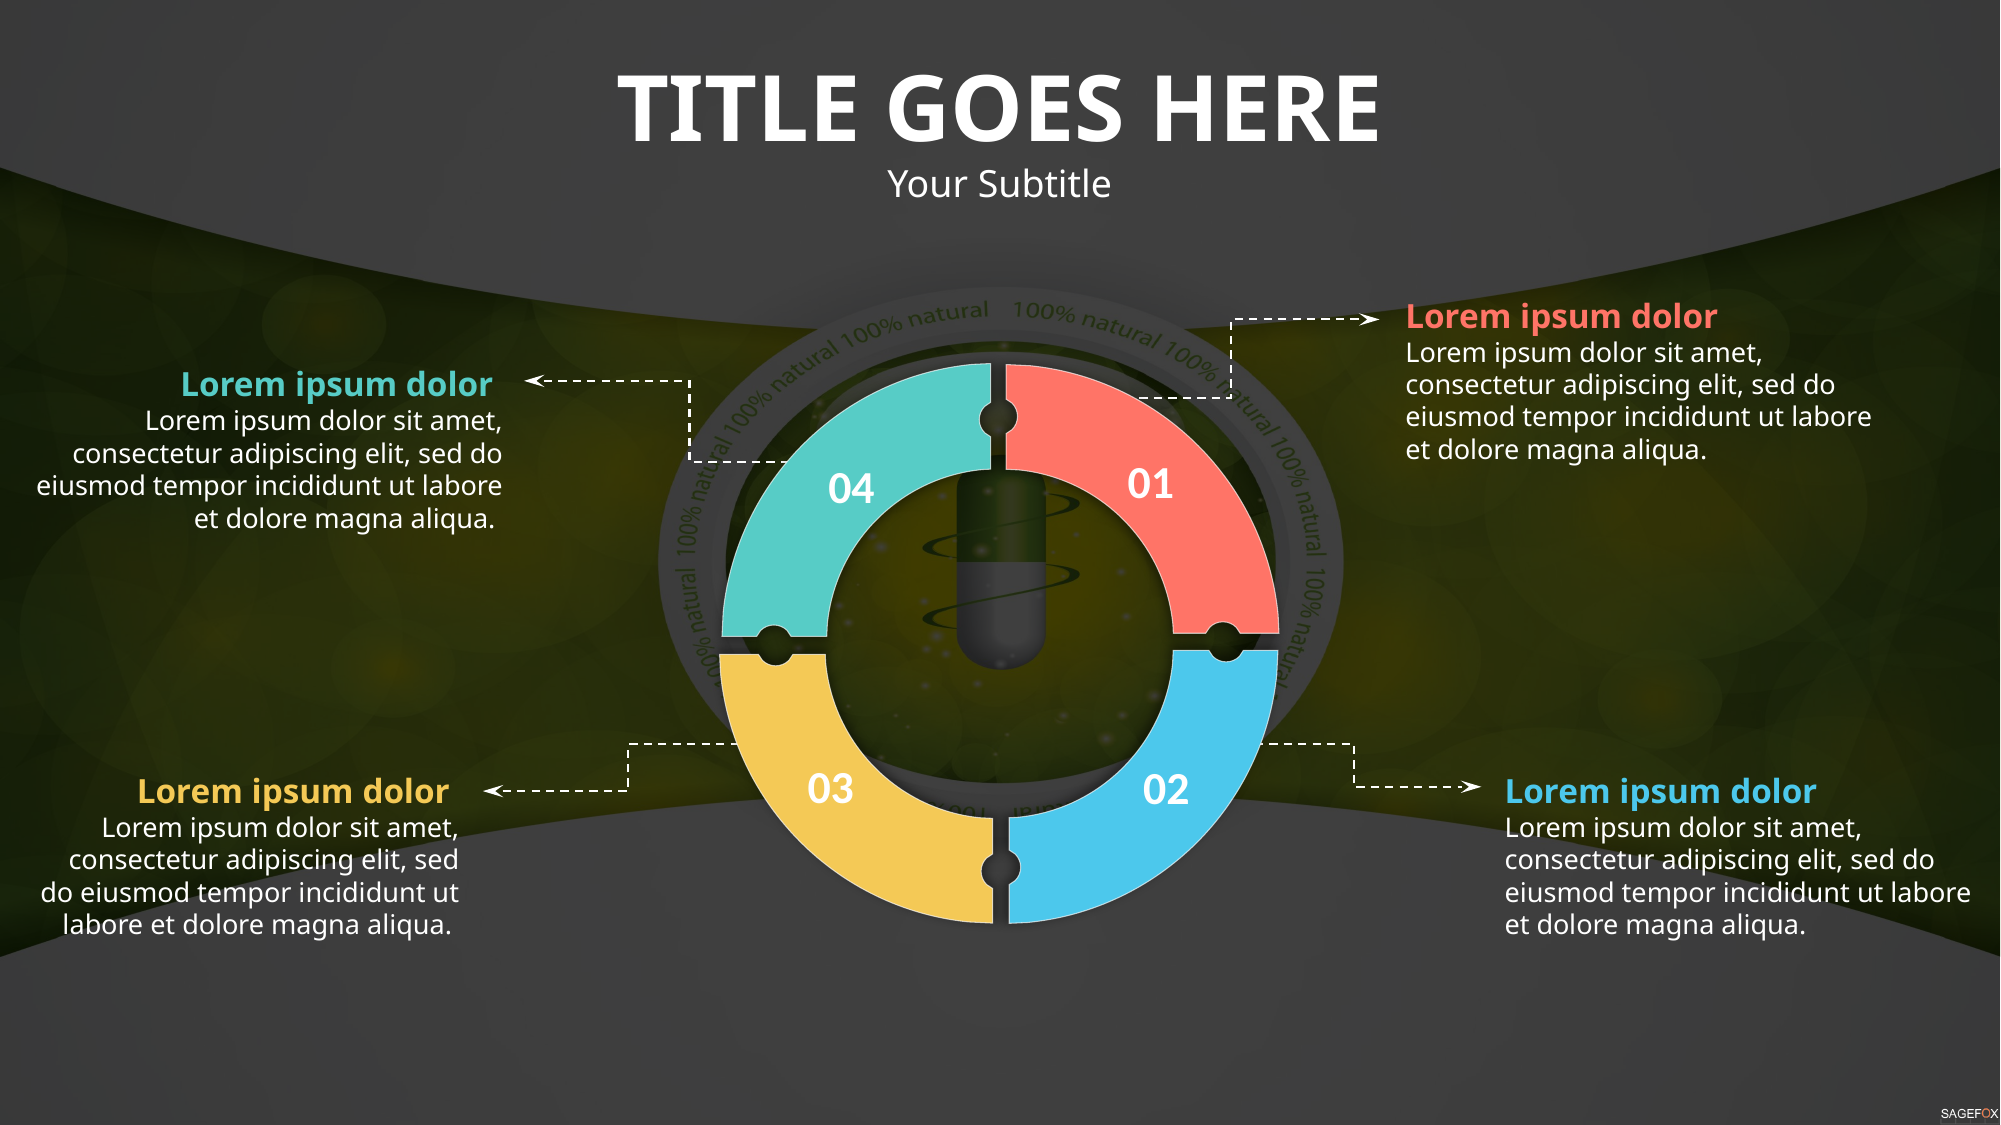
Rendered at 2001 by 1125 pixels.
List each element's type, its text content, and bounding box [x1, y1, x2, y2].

text_box TITLE GOES HERE Your Subtitle [548, 42, 1452, 212]
picture [0, 0, 2001, 1125]
text_box Lorem ipsum dolor Lorem ipsum dolor sit amet, consectetur adipiscing elit, sed do eiusmod tempor incididunt ut labore et dolore magna aliqua. [1395, 289, 1889, 470]
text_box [1006, 364, 1279, 634]
text_box Lorem ipsum dolor Lorem ipsum dolor sit amet, consectetur adipiscing elit, sed do eiusmod tempor incididunt ut labore et dolore magna aliqua. [1494, 765, 1988, 946]
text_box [482, 744, 719, 792]
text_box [719, 654, 993, 924]
text_box Lorem ipsum dolor Lorem ipsum dolor sit amet, consectetur adipiscing elit, sed do eiusmod tempor incididunt ut labore et dolore magna aliqua. [23, 765, 469, 946]
text_box Lorem ipsum dolor Lorem ipsum dolor sit amet, consectetur adipiscing elit, sed do eiusmod tempor incididunt ut labore et dolore magna aliqua. [15, 358, 513, 539]
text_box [721, 363, 991, 637]
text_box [523, 380, 721, 463]
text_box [1278, 743, 1482, 787]
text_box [1009, 650, 1278, 924]
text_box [1081, 319, 1380, 398]
